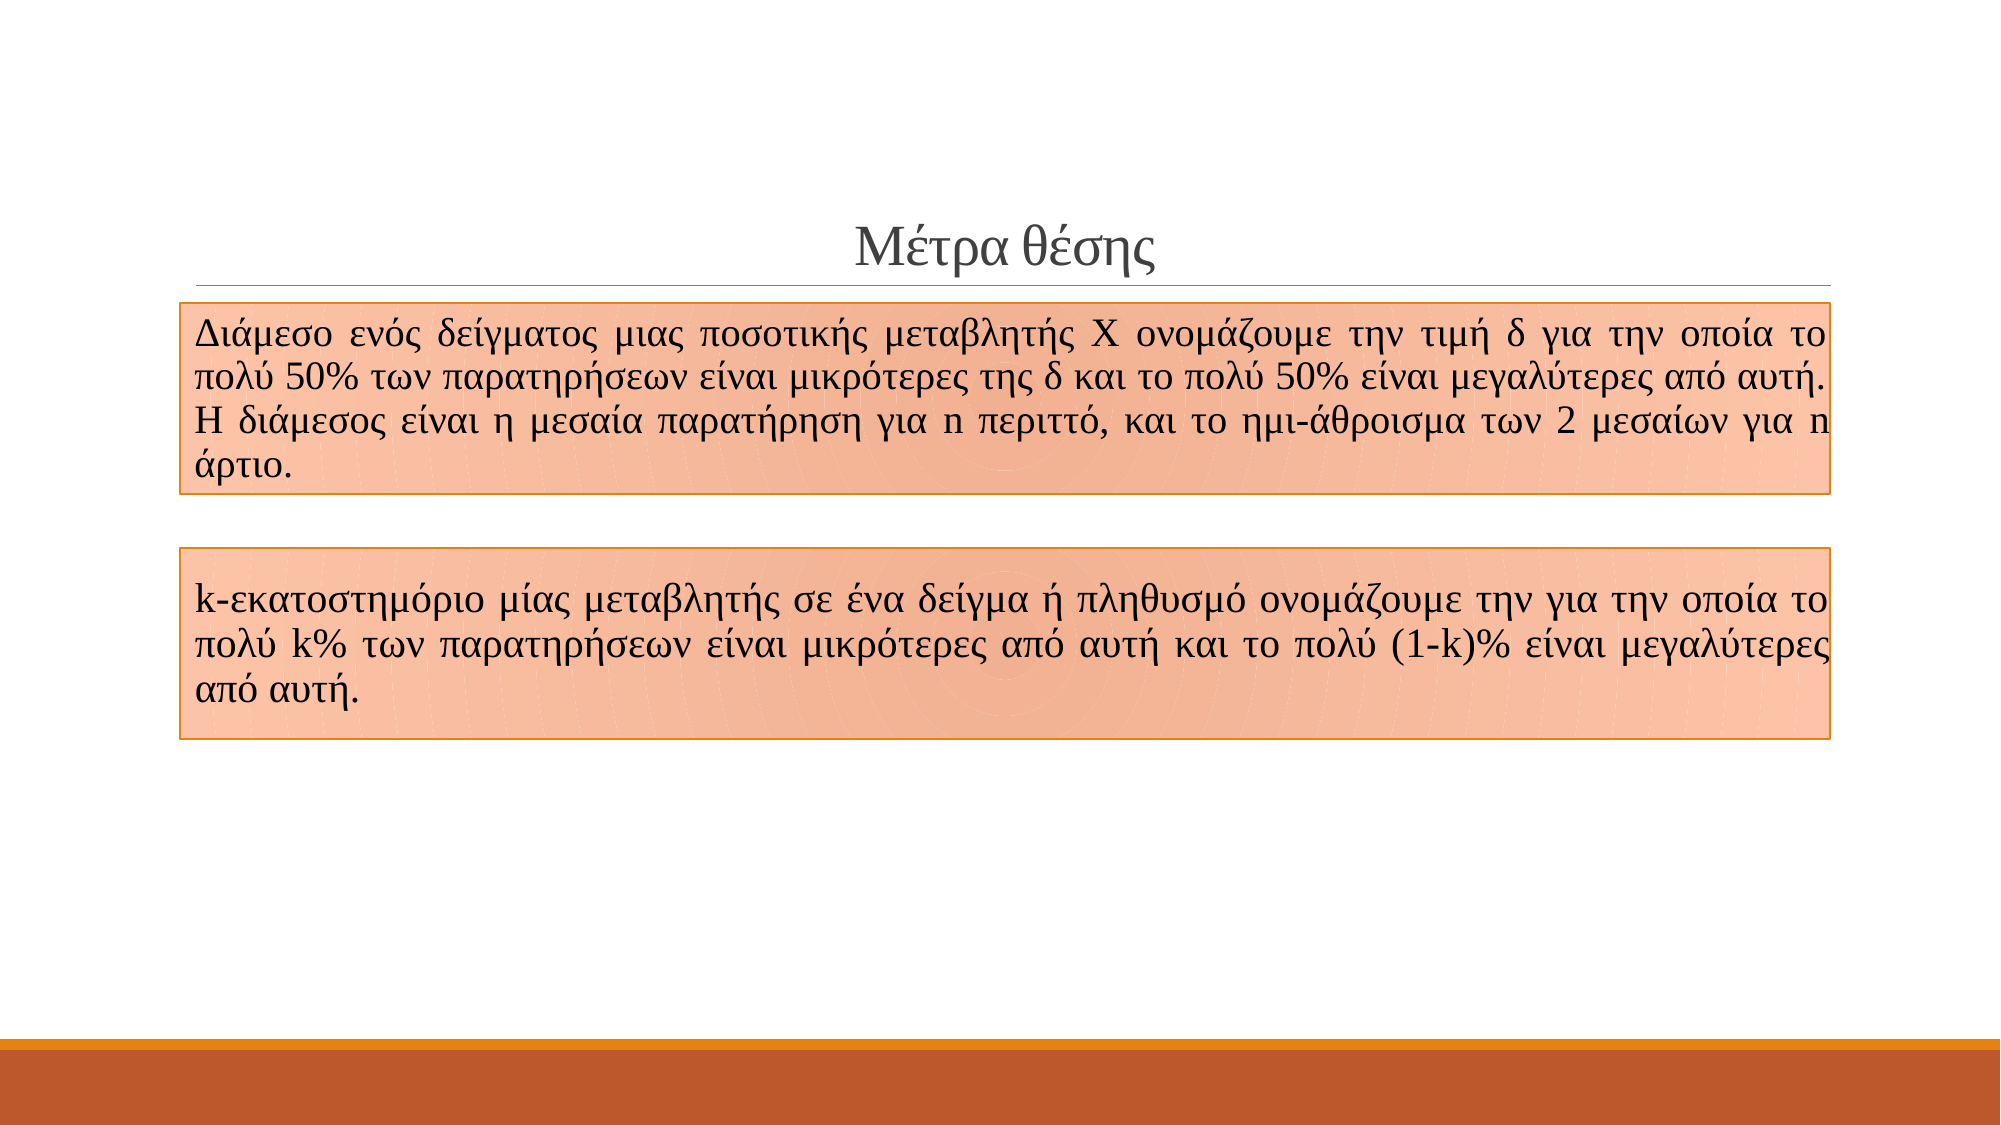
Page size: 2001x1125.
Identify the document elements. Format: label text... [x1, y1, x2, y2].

title Μέτρα θέσης [179, 47, 1830, 285]
list Διάμεσο ενός δείγματος μιας ποσοτικής μεταβλητής Χ ονομάζουμε την τιμή δ για την οποία το πολύ 50% των παρατηρήσεων είναι μικρότερες της δ και το πολύ 50% είναι μεγαλύτερες από αυτή. Η διάμεσος είναι η μεσαία παρατήρηση για n περιττό, και το ημι-άθροισμα των 2 μεσαίων για n άρτιο. [179, 302, 1831, 495]
